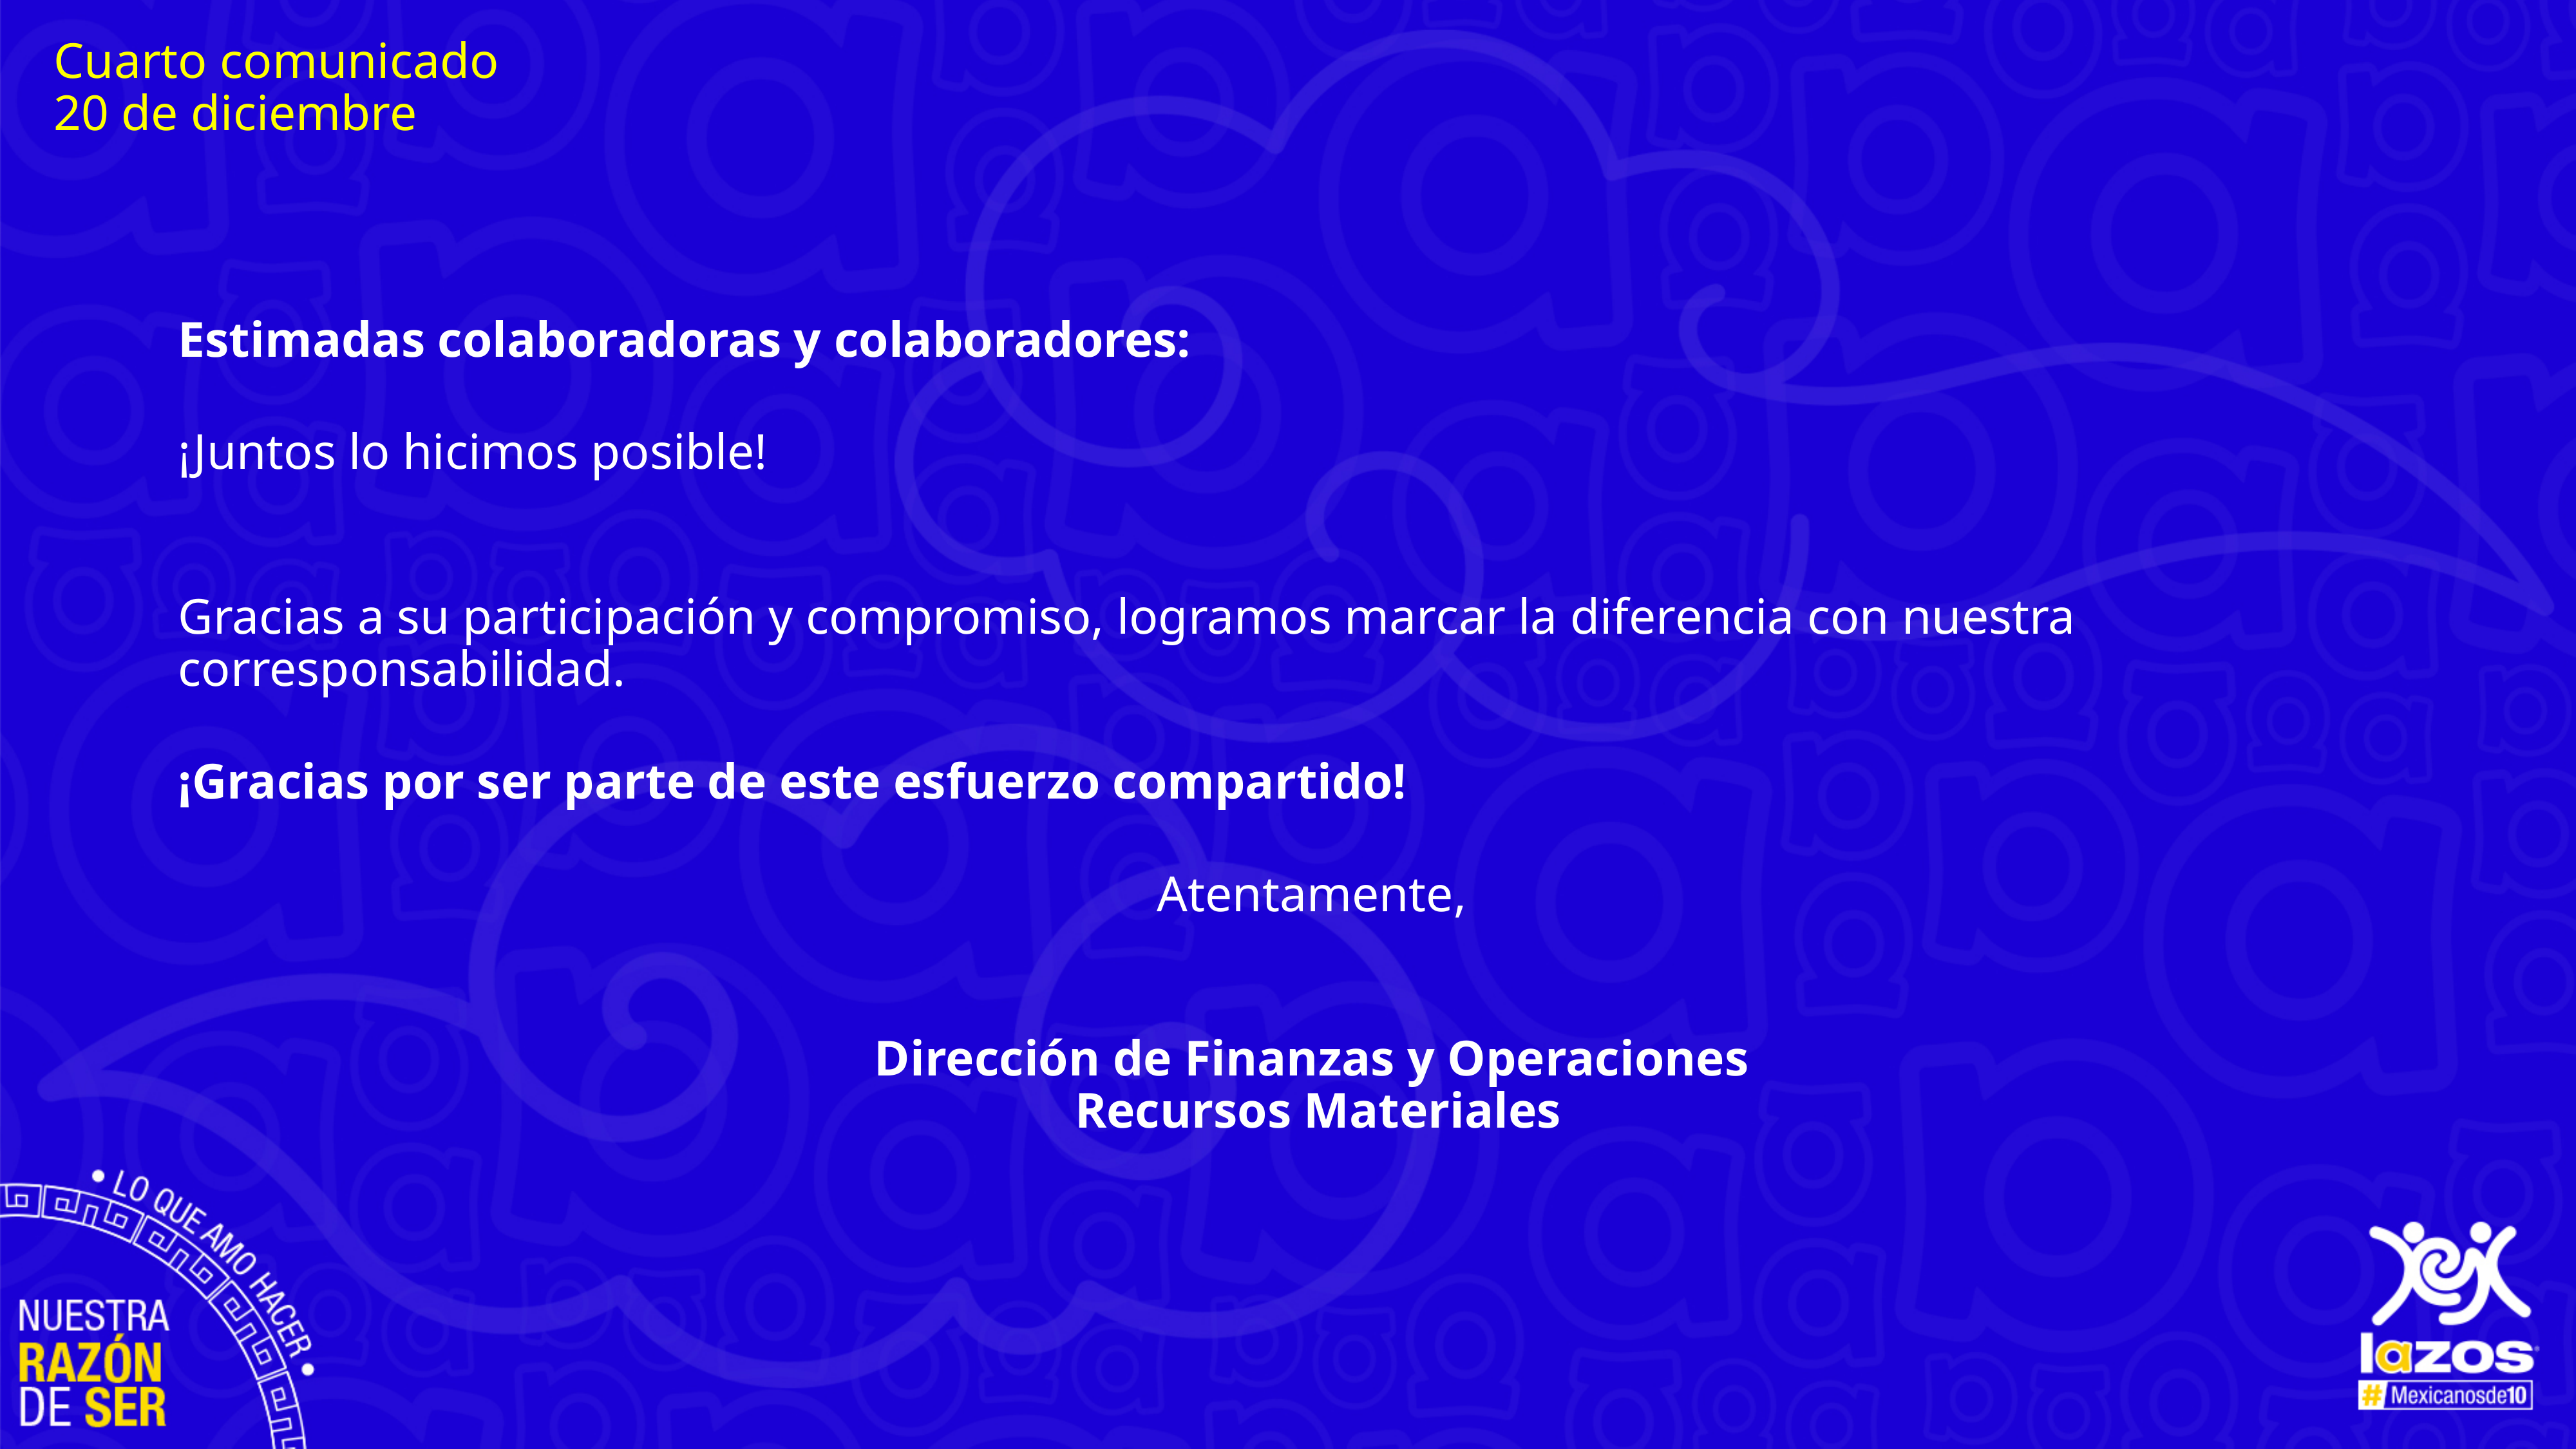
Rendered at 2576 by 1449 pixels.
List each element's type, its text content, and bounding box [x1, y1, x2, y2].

text_box Estimadas colaboradoras y colaboradores: ¡Juntos lo hicimos posible! Gracias a su participación y compromiso, logramos marcar la diferencia con nuestra corresponsabilidad. ¡Gracias por ser parte de este esfuerzo compartido! Atentamente, Dirección de Finanzas y Operaciones Recursos Materiales [173, 310, 2464, 1257]
text_box Cuarto comunicado 20 de diciembre [48, 31, 511, 146]
picture [0, 0, 2576, 1449]
